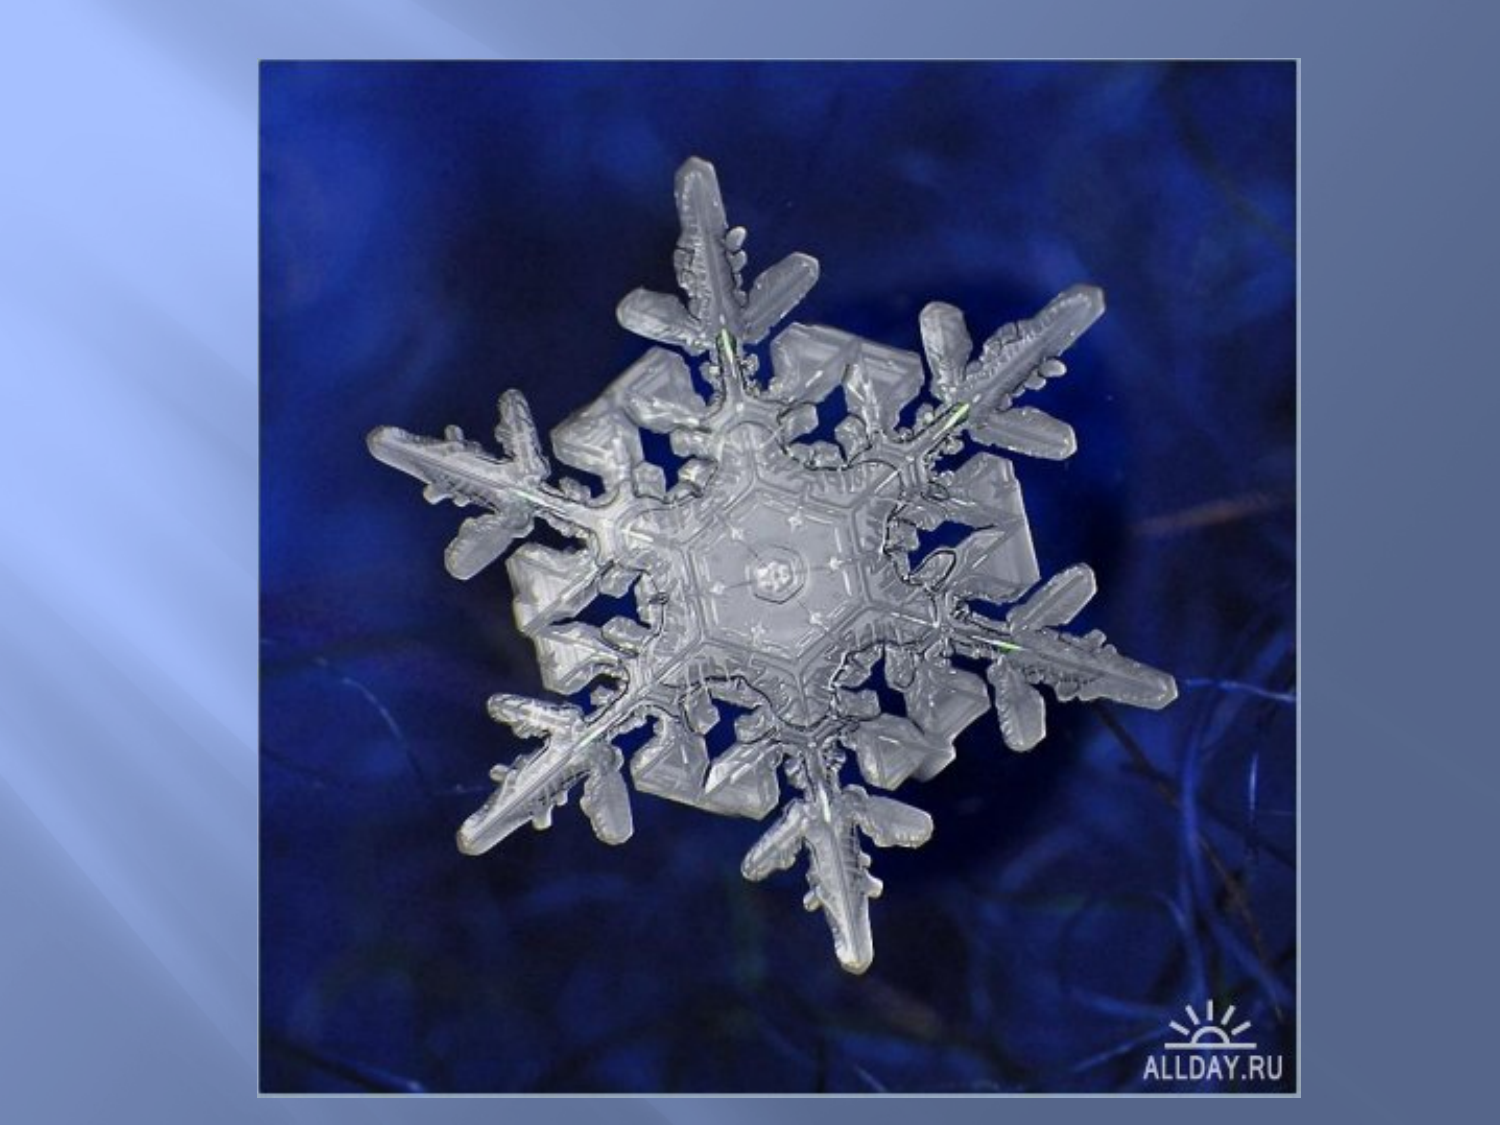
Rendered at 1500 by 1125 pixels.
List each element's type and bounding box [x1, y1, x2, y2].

picture [257, 58, 1302, 1098]
